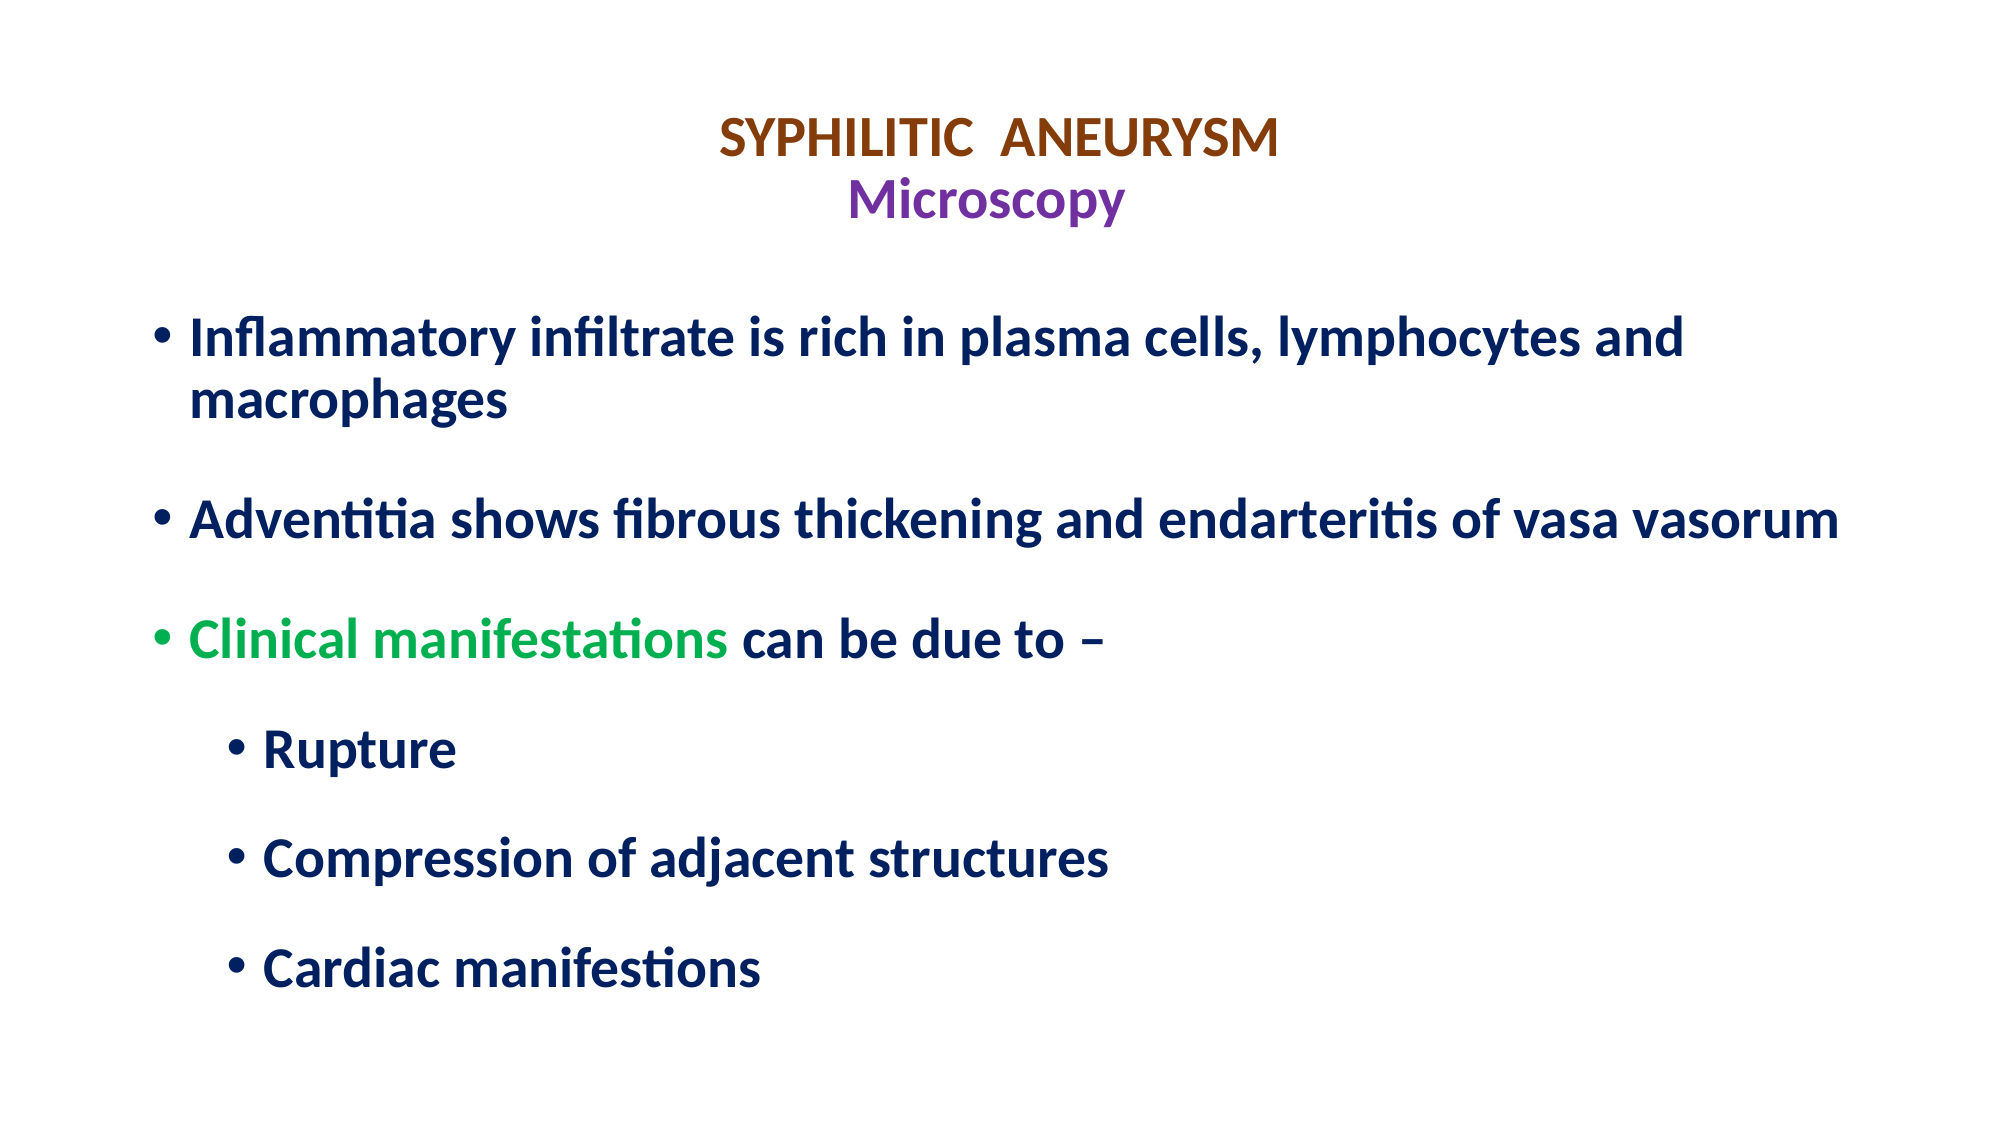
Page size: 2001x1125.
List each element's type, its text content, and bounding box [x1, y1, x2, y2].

title SYPHILITIC ANEURYSM Microscopy [137, 59, 1863, 278]
list Inflammatory infiltrate is rich in plasma cells, lymphocytes and macrophages Adventitia shows fibrous thickening and endarteritis of vasa vasorum Clinical manifestations can be due to – Rupture Compression of adjacent structures Cardiac manifestions [137, 299, 1954, 1014]
